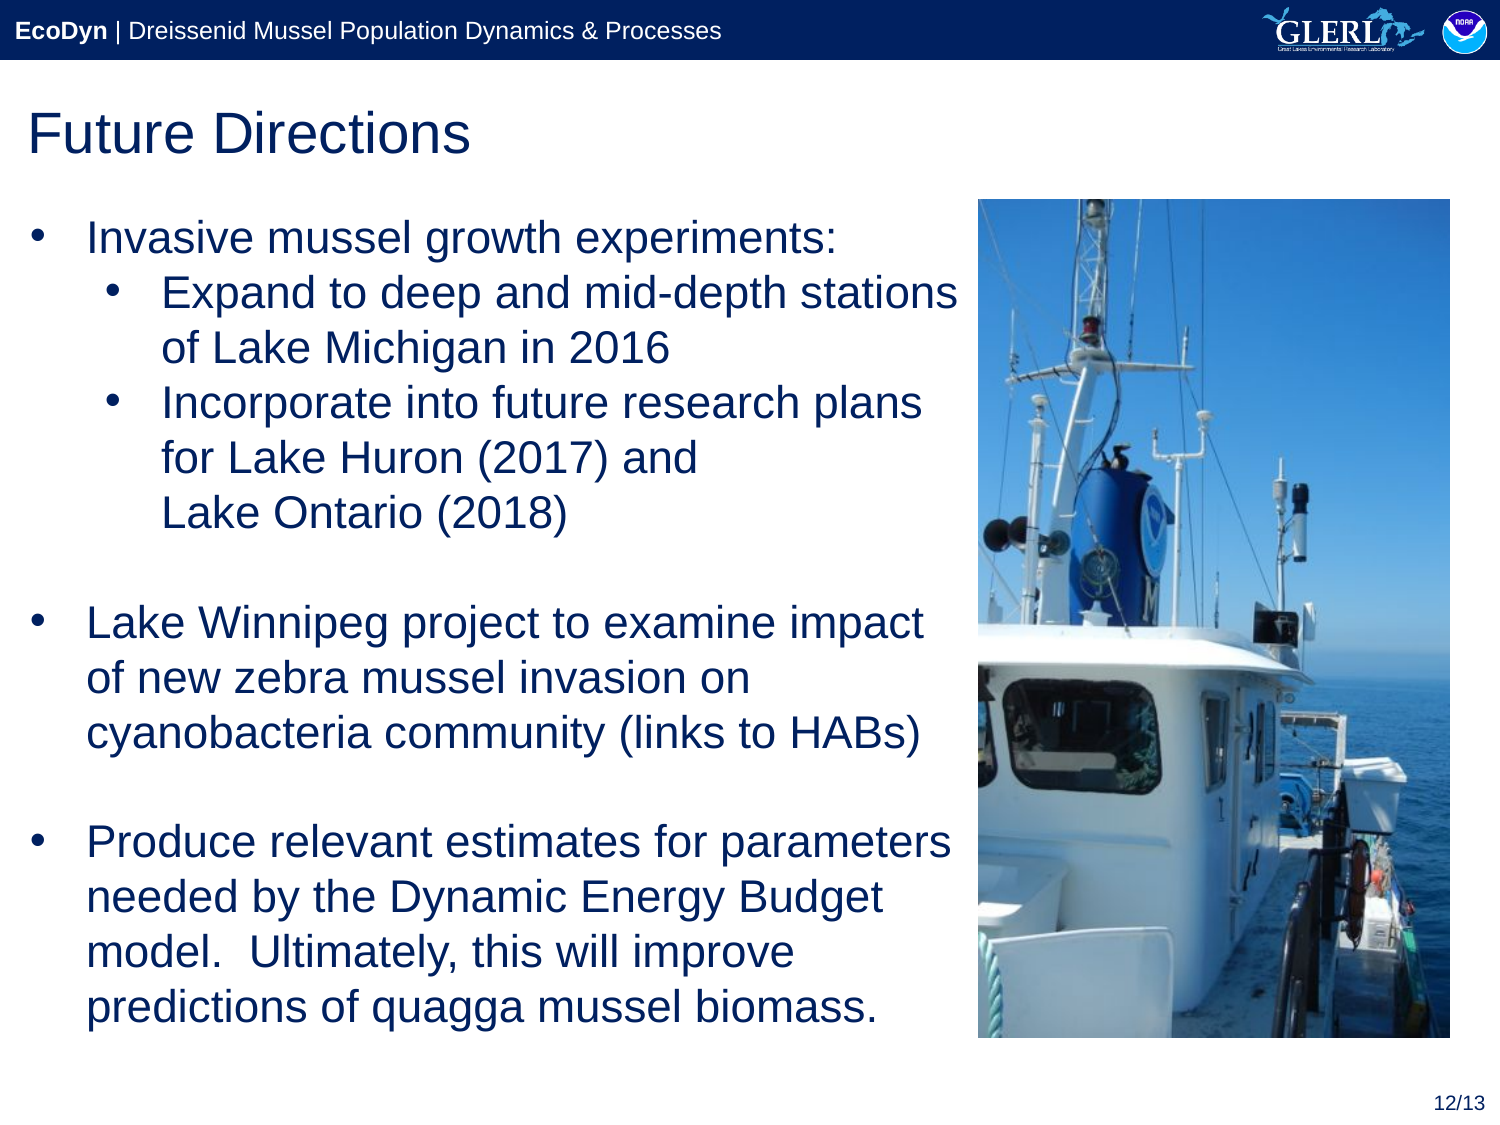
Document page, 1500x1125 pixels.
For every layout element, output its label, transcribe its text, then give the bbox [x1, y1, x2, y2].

text_box Future Directions [12, 87, 1490, 173]
text_box 12/13 [0, 1082, 1500, 1122]
text_box Invasive mussel growth experiments: Expand to deep and mid-depth stations of Lake Michigan in 2016 Incorporate into future research plans for Lake Huron (2017) and Lake Ontario (2018) Lake Winnipeg project to examine impact of new zebra mussel invasion on cyanobacteria community (links to HABs) Produce relevant estimates for parameters needed by the Dynamic Energy Budget model. Ultimately, this will improve predictions of quagga mussel biomass. [15, 200, 976, 1040]
text_box [0, 0, 1500, 62]
picture [1262, 7, 1426, 59]
text_box EcoDyn | Dreissenid Mussel Population Dynamics & Processes [0, 7, 1188, 53]
picture [978, 199, 1451, 1038]
picture [1439, 7, 1490, 59]
